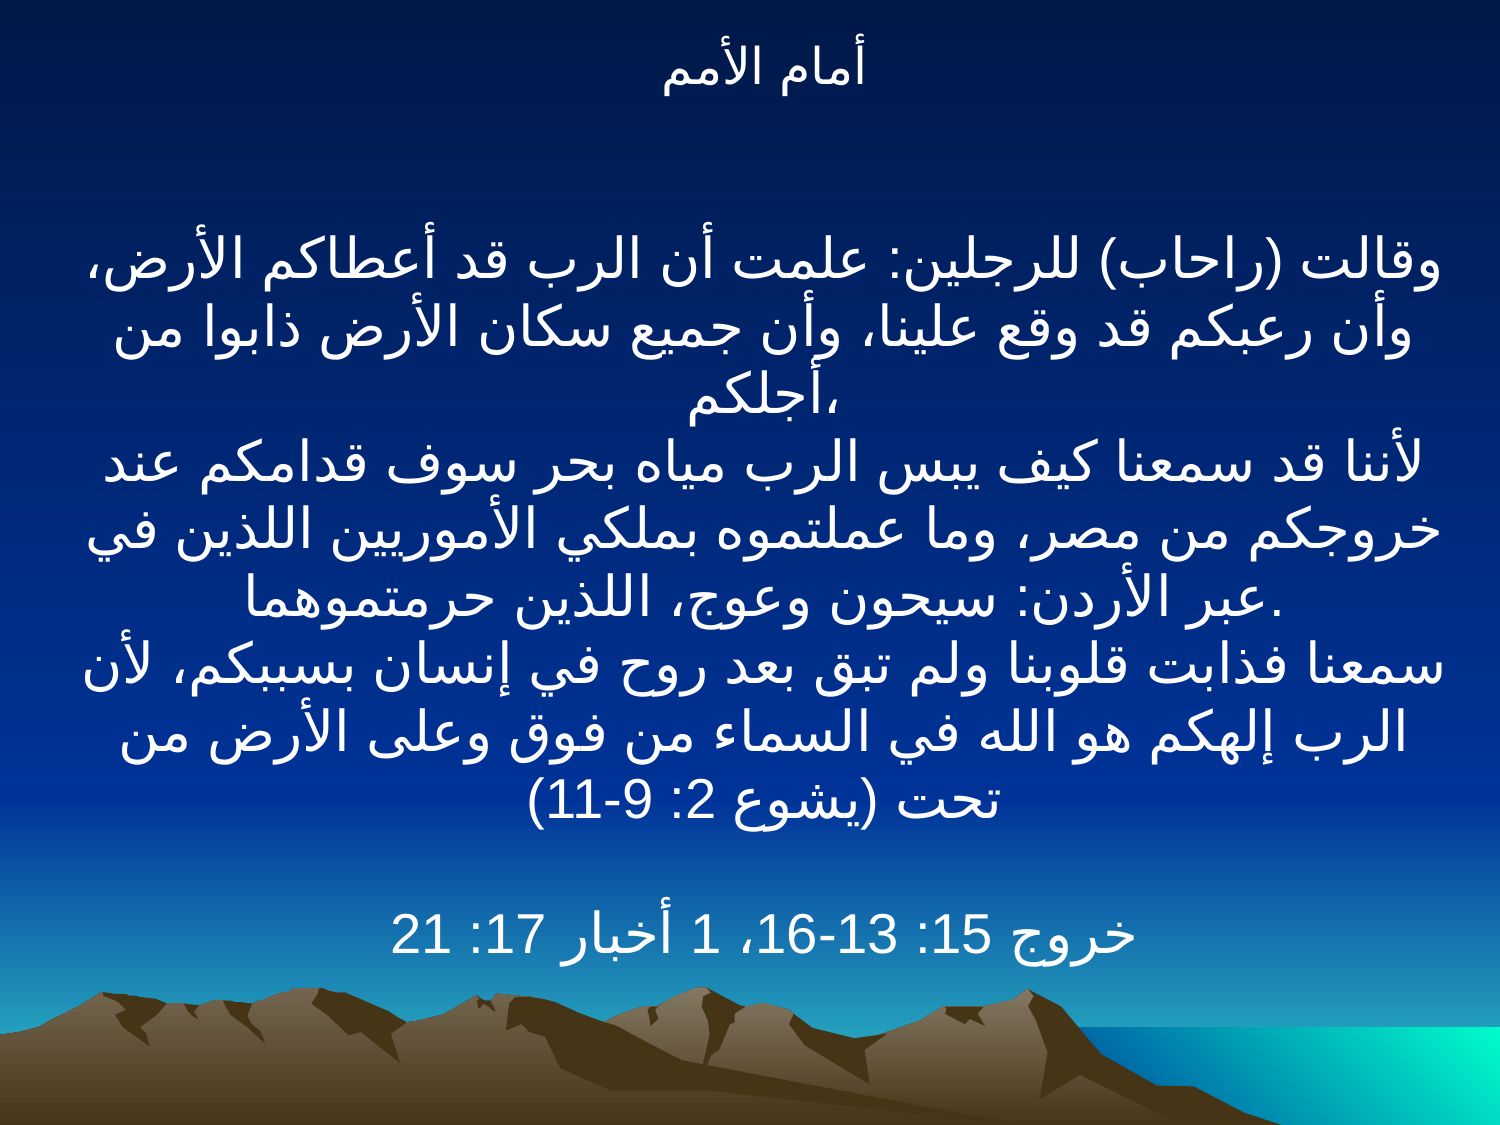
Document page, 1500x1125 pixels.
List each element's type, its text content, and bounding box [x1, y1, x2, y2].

list أمام الأمم وقالت (راحاب) للرجلين: علمت أن الرب قد أعطاكم الأرض، وأن رعبكم قد وقع علينا، وأن جميع سكان الأرض ذابوا من أجلكم، لأننا قد سمعنا كيف يبس الرب مياه بحر سوف قدامكم عند خروجكم من مصر، وما عملتموه بملكي الأموريين اللذين في عبر الأردن: سيحون وعوج، اللذين حرمتموهما. سمعنا فذابت قلوبنا ولم تبق بعد روح في إنسان بسببكم، لأن الرب إلهكم هو الله في السماء من فوق وعلى الأرض من تحت (يشوع 2: 9-11) خروج 15: 13-16، 1 أخبار 17: 21 [72, 33, 1457, 1092]
